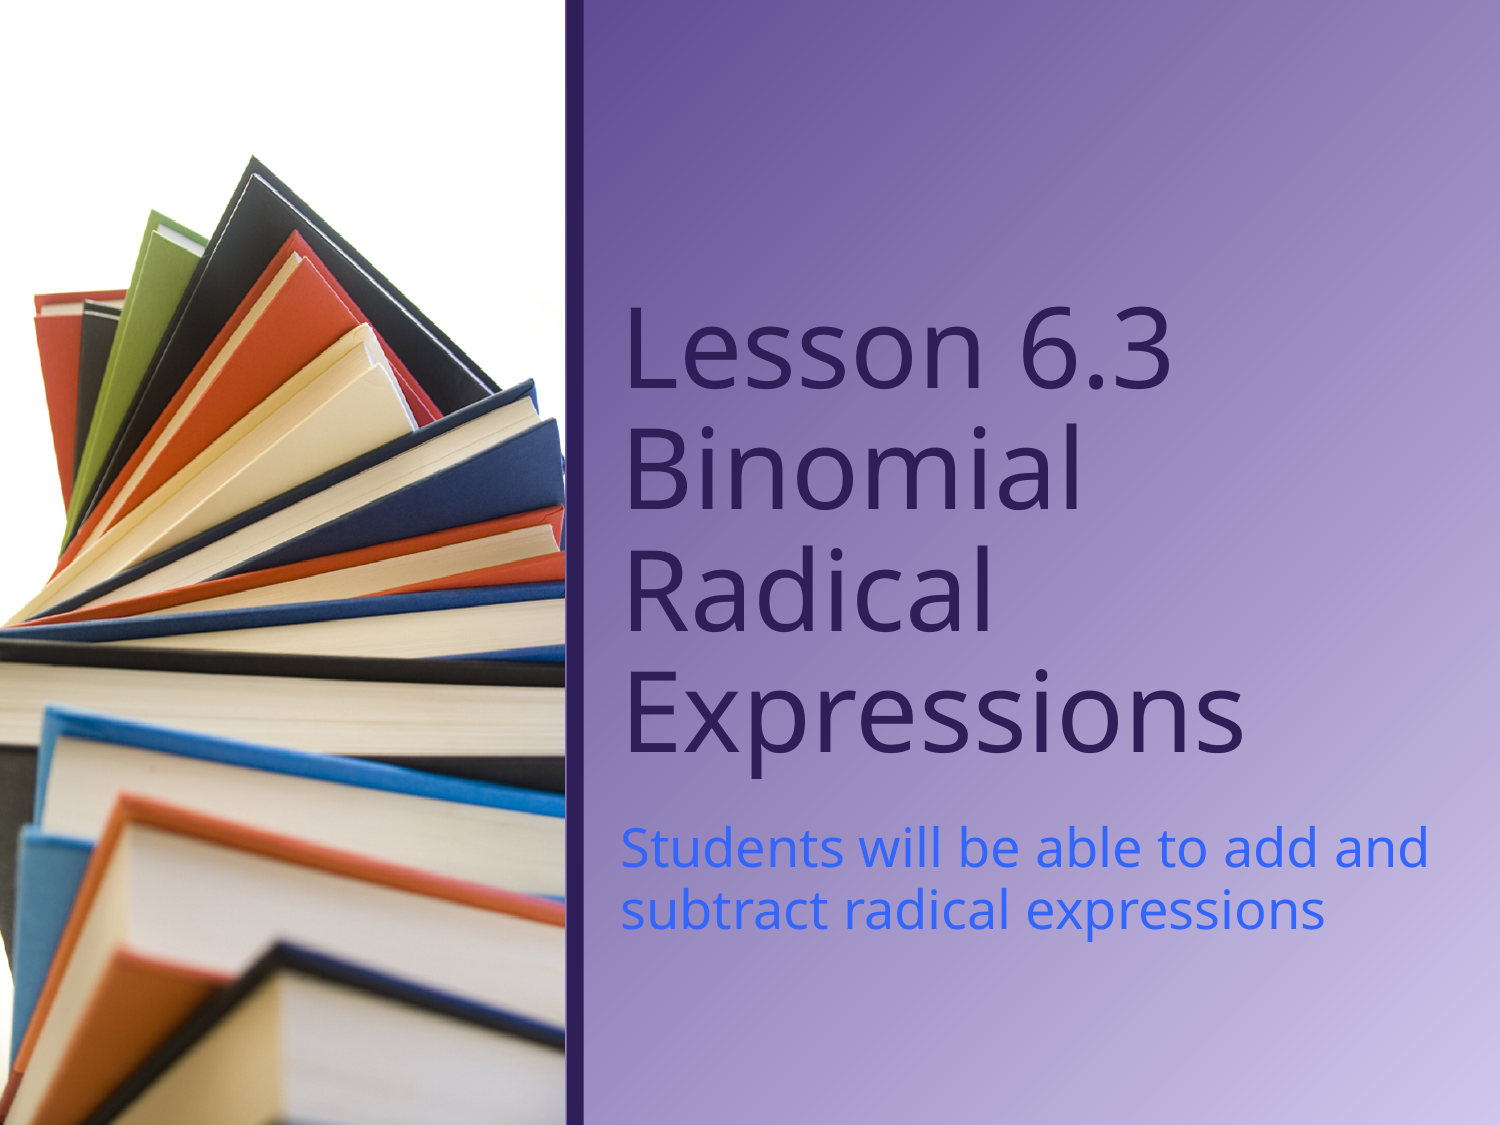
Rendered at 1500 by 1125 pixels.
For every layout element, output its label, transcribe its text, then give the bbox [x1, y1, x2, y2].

picture [0, 0, 565, 1125]
subtitle Students will be able to add and subtract radical expressions [600, 808, 1463, 1013]
title Lesson 6.3 Binomial Radical Expressions [600, 245, 1463, 787]
